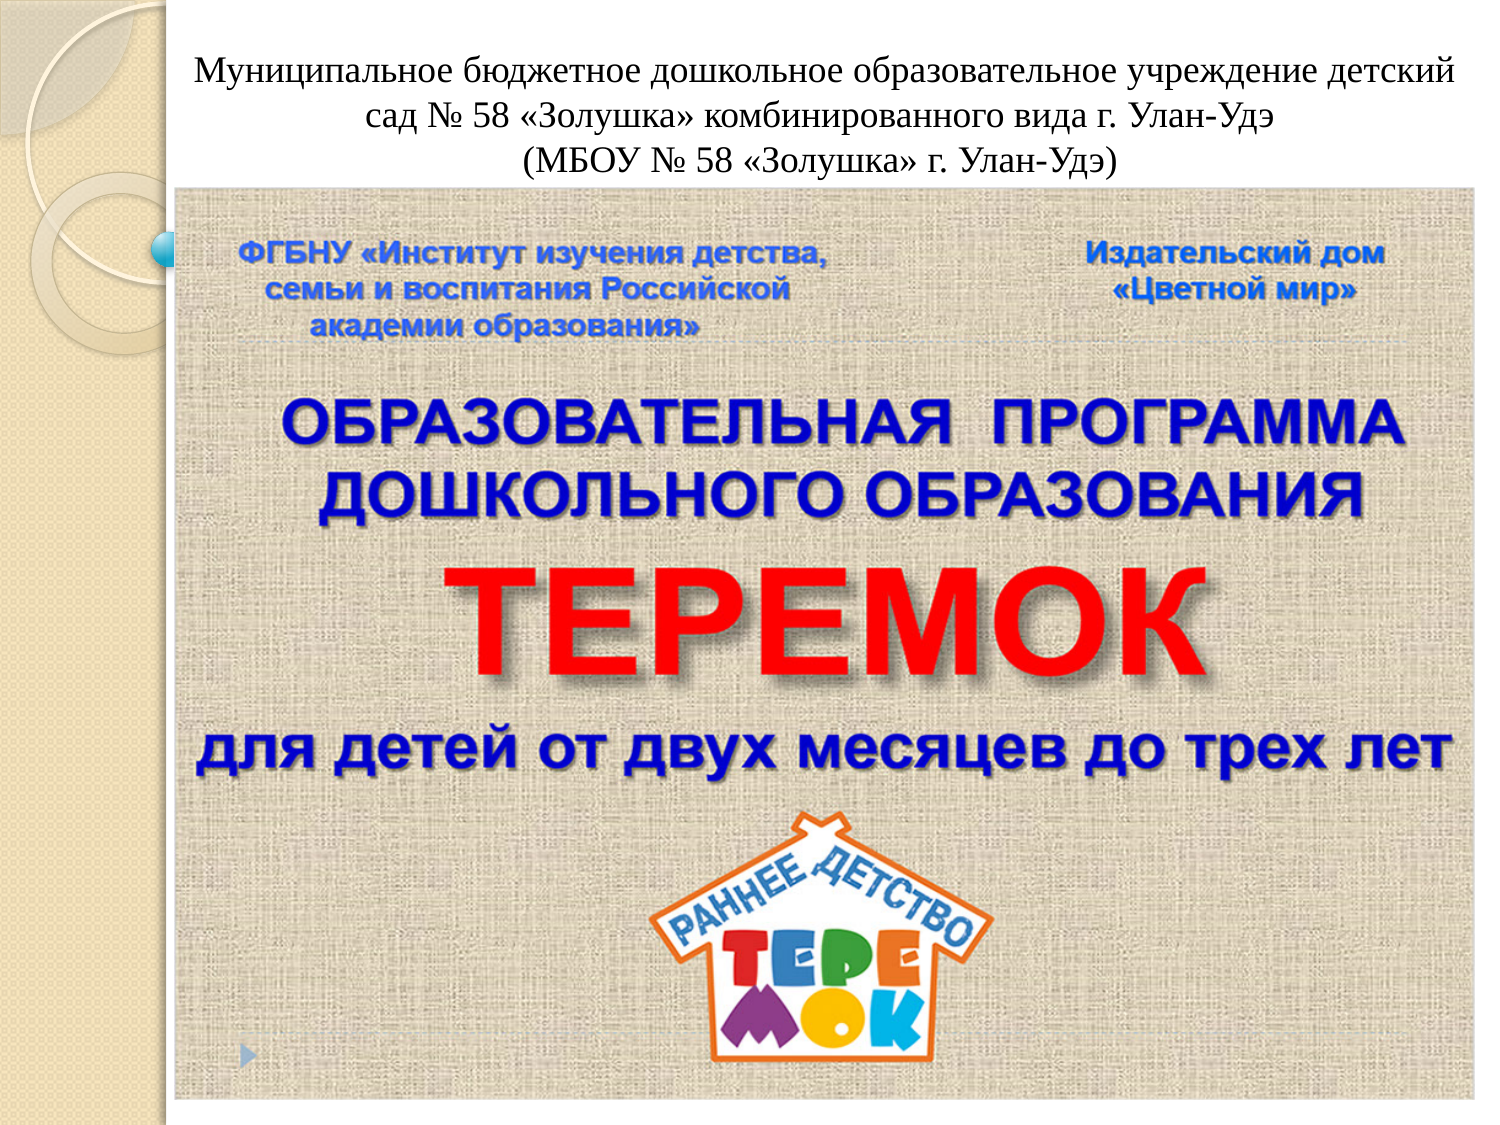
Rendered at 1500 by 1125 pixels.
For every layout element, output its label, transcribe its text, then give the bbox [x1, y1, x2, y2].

title Муниципальное бюджетное дошкольное образовательное учреждение детский сад № 58 «Золушка» комбинированного вида г. Улан-Удэ (МБОУ № 58 «Золушка» г. Улан-Удэ) [174, 12, 1475, 185]
picture [174, 187, 1476, 1101]
